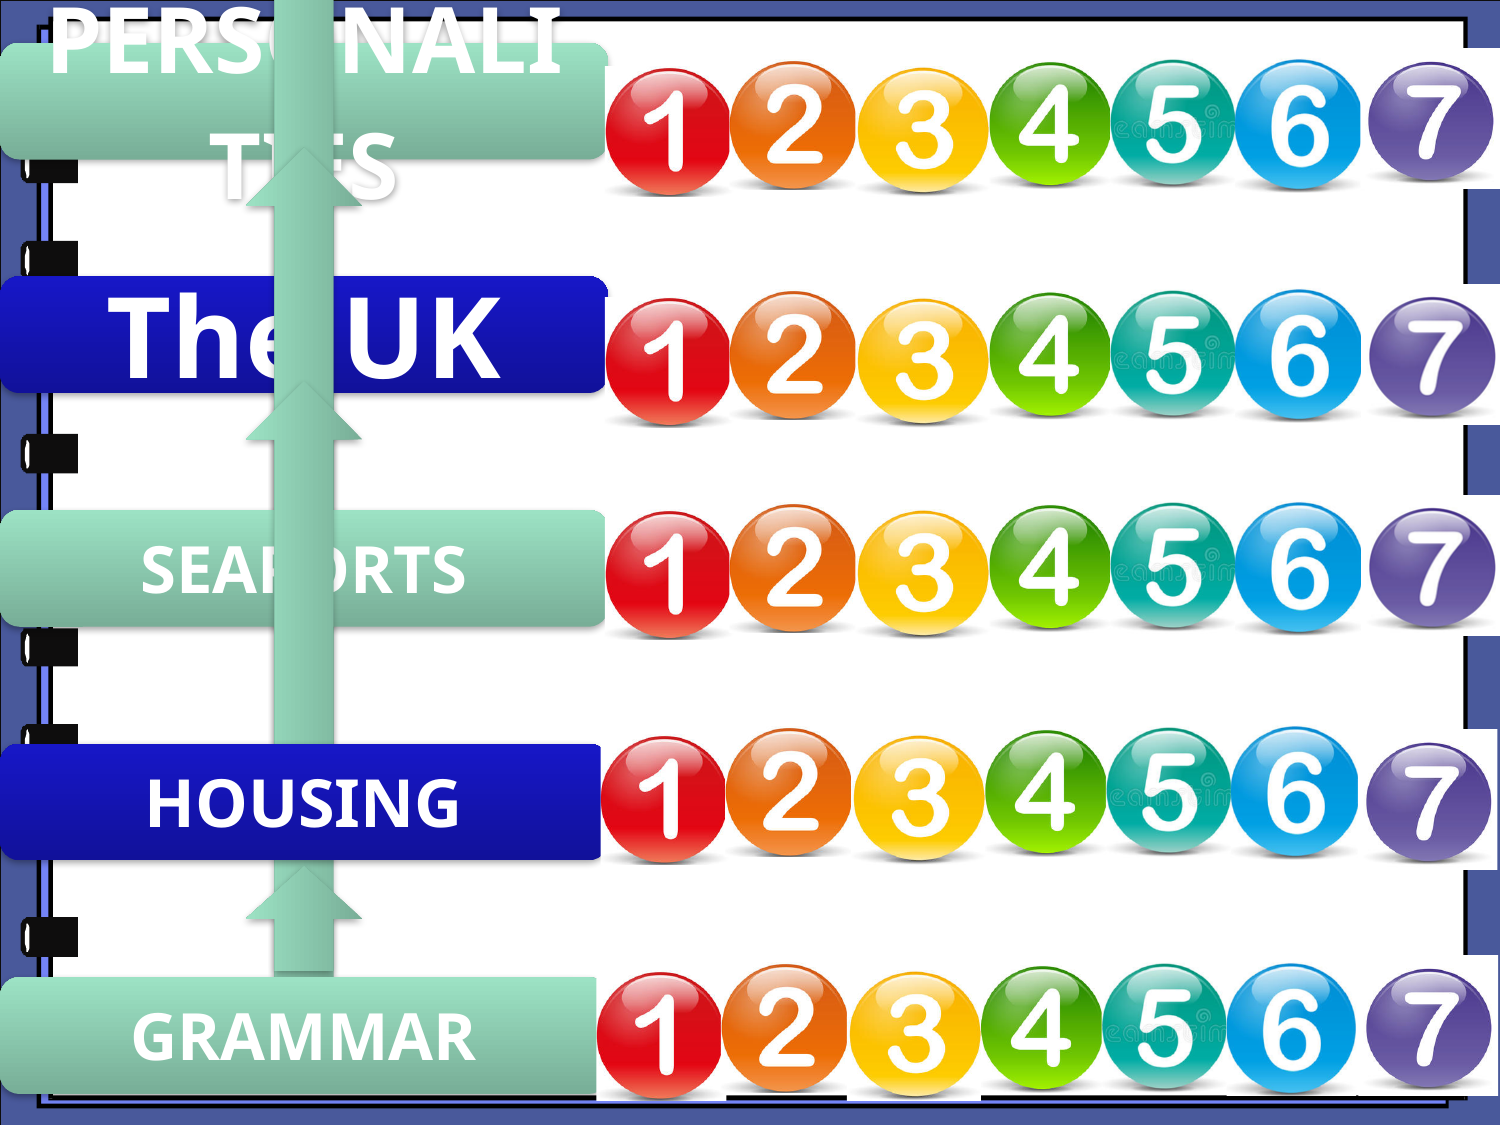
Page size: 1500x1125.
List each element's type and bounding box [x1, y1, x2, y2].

picture [604, 491, 1500, 641]
text_box [0, 42, 609, 1095]
picture [1358, 955, 1499, 1097]
picture [600, 716, 1498, 870]
picture [596, 952, 1357, 1101]
picture [604, 48, 1500, 198]
picture [604, 279, 1500, 428]
